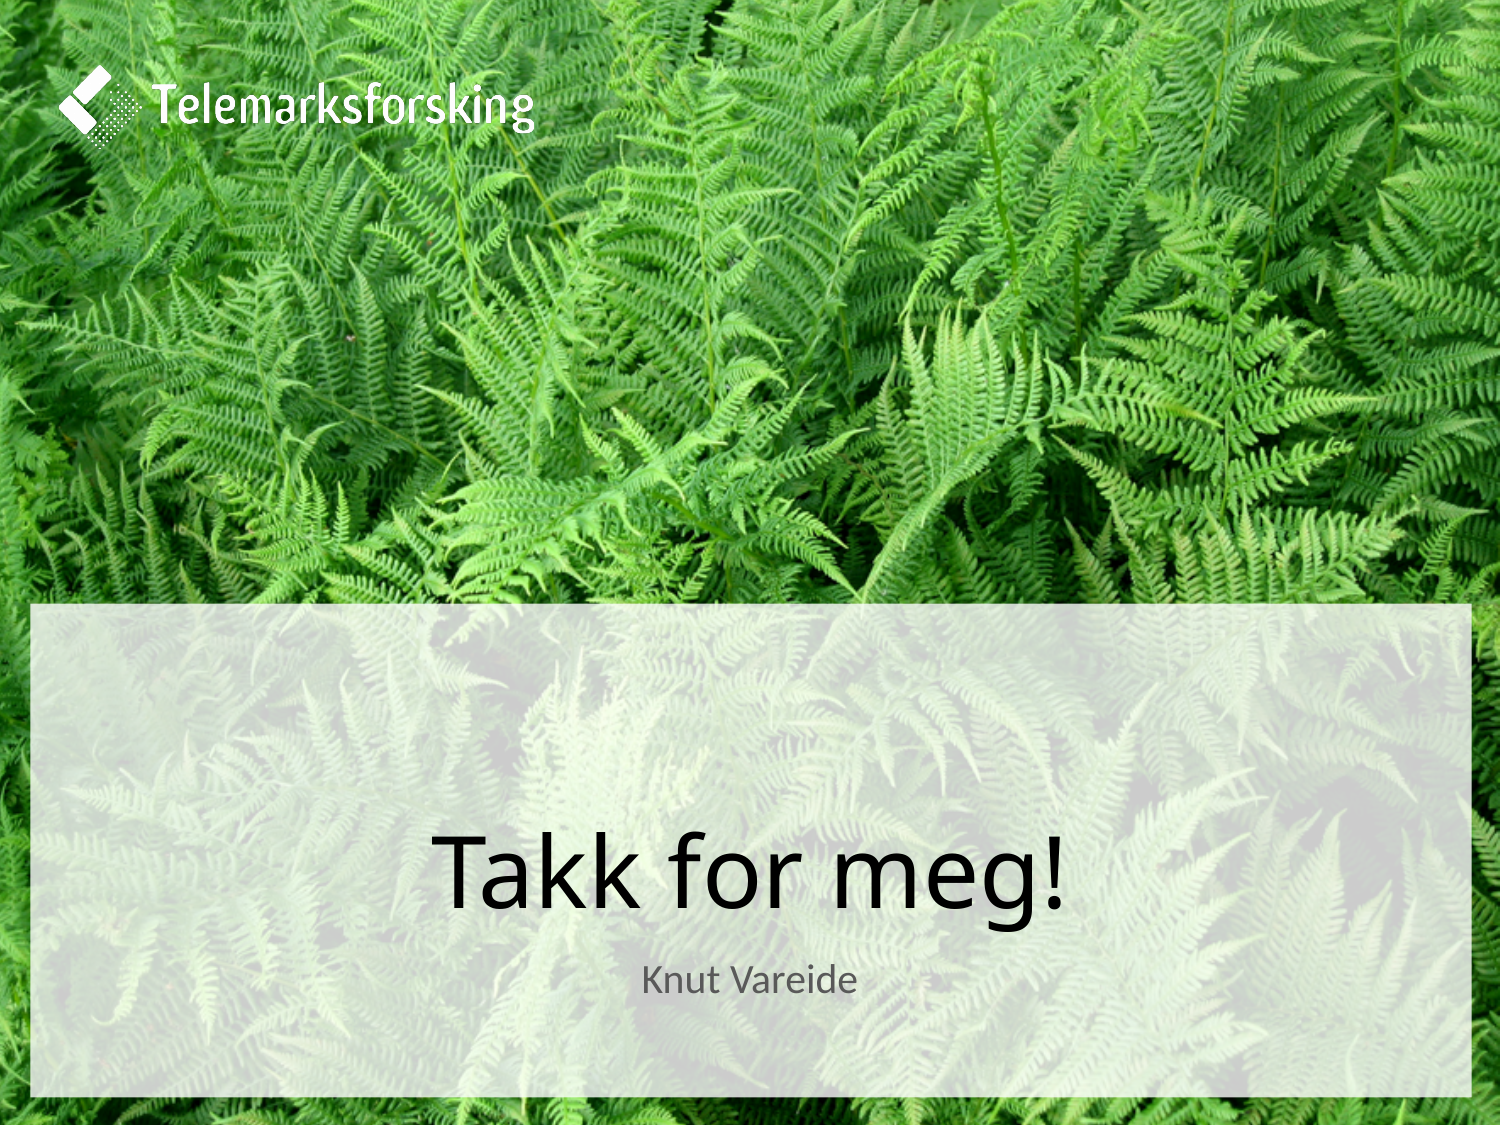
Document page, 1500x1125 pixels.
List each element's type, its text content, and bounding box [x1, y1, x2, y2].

subtitle Knut Vareide [50, 950, 1450, 1038]
title Takk for meg! [50, 699, 1450, 938]
picture [0, 0, 1500, 1125]
